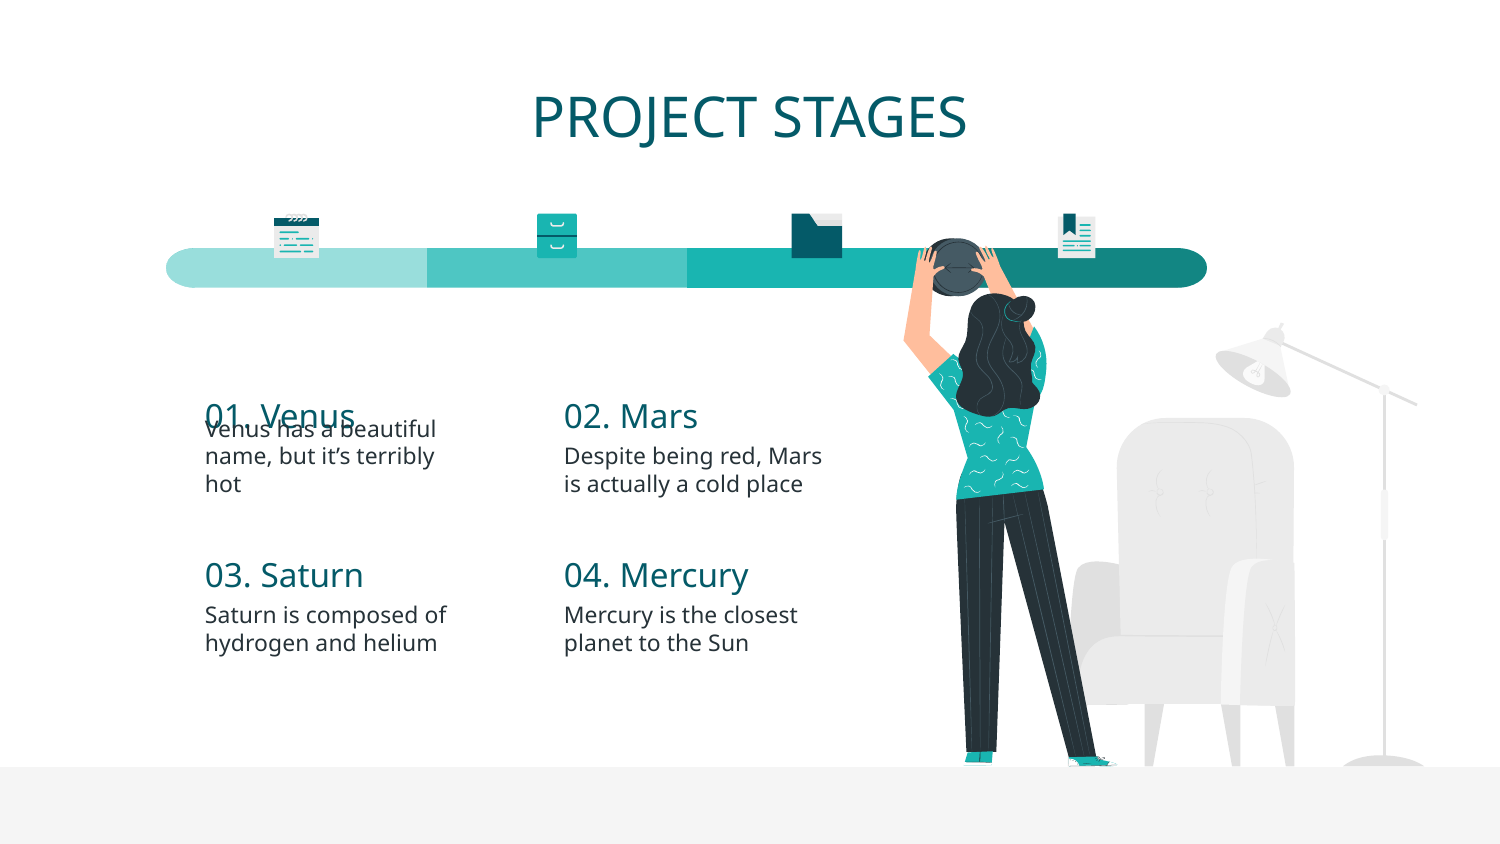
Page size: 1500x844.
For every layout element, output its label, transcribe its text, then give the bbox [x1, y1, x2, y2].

title PROJECT STAGES [118, 88, 1382, 142]
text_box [273, 213, 320, 259]
subtitle 03. Saturn [189, 551, 492, 596]
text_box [1057, 213, 1096, 259]
subtitle 04. Mercury [548, 551, 851, 596]
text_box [791, 213, 843, 259]
subtitle Venus has a beautiful name, but it’s terribly hot [189, 437, 492, 512]
subtitle 01. Venus [189, 392, 492, 437]
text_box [536, 213, 578, 259]
subtitle Saturn is composed of hydrogen and helium [189, 596, 492, 671]
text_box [1128, 247, 1208, 289]
subtitle Despite being red, Mars is actually a cold place [548, 437, 851, 512]
subtitle 02. Mars [548, 392, 851, 437]
subtitle Mercury is the closest planet to the Sun [548, 596, 851, 671]
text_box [165, 247, 898, 289]
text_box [903, 238, 1123, 768]
